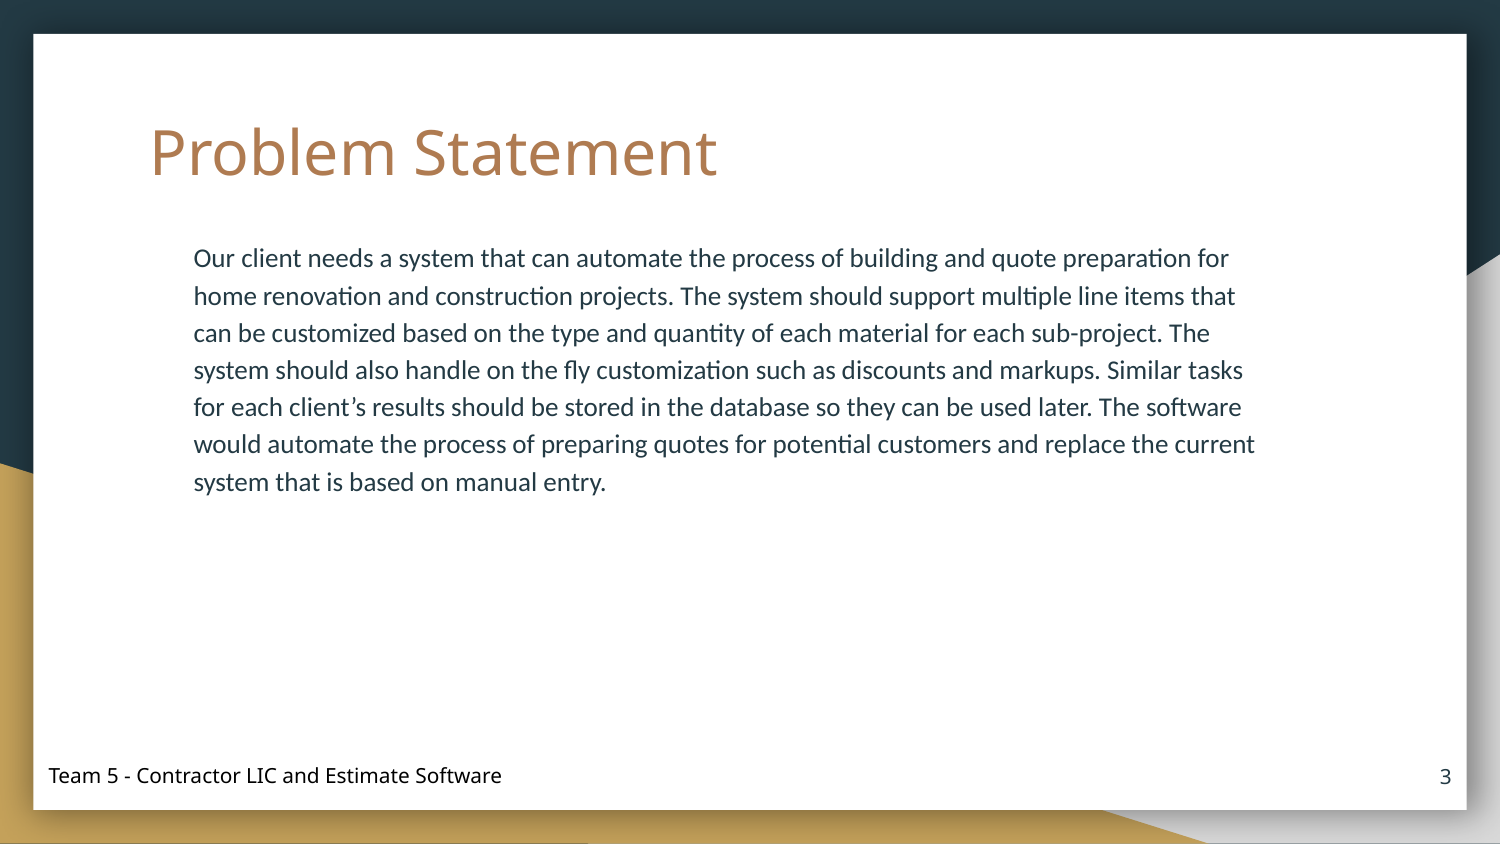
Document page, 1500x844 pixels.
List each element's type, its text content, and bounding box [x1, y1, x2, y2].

slide_number ‹#› [1376, 745, 1467, 810]
title Problem Statement [134, 97, 1366, 255]
list Our client needs a system that can automate the process of building and quote preparation for home renovation and construction projects. The system should support multiple line items that can be customized based on the type and quantity of each material for each sub-project. The system should also handle on the fly customization such as discounts and markups. Similar tasks for each client’s results should be stored in the database so they can be used later. The software would automate the process of preparing quotes for potential customers and replace the current system that is based on manual entry. [178, 221, 1288, 623]
text_box Team 5 - Contractor LIC and Estimate Software [33, 749, 746, 800]
